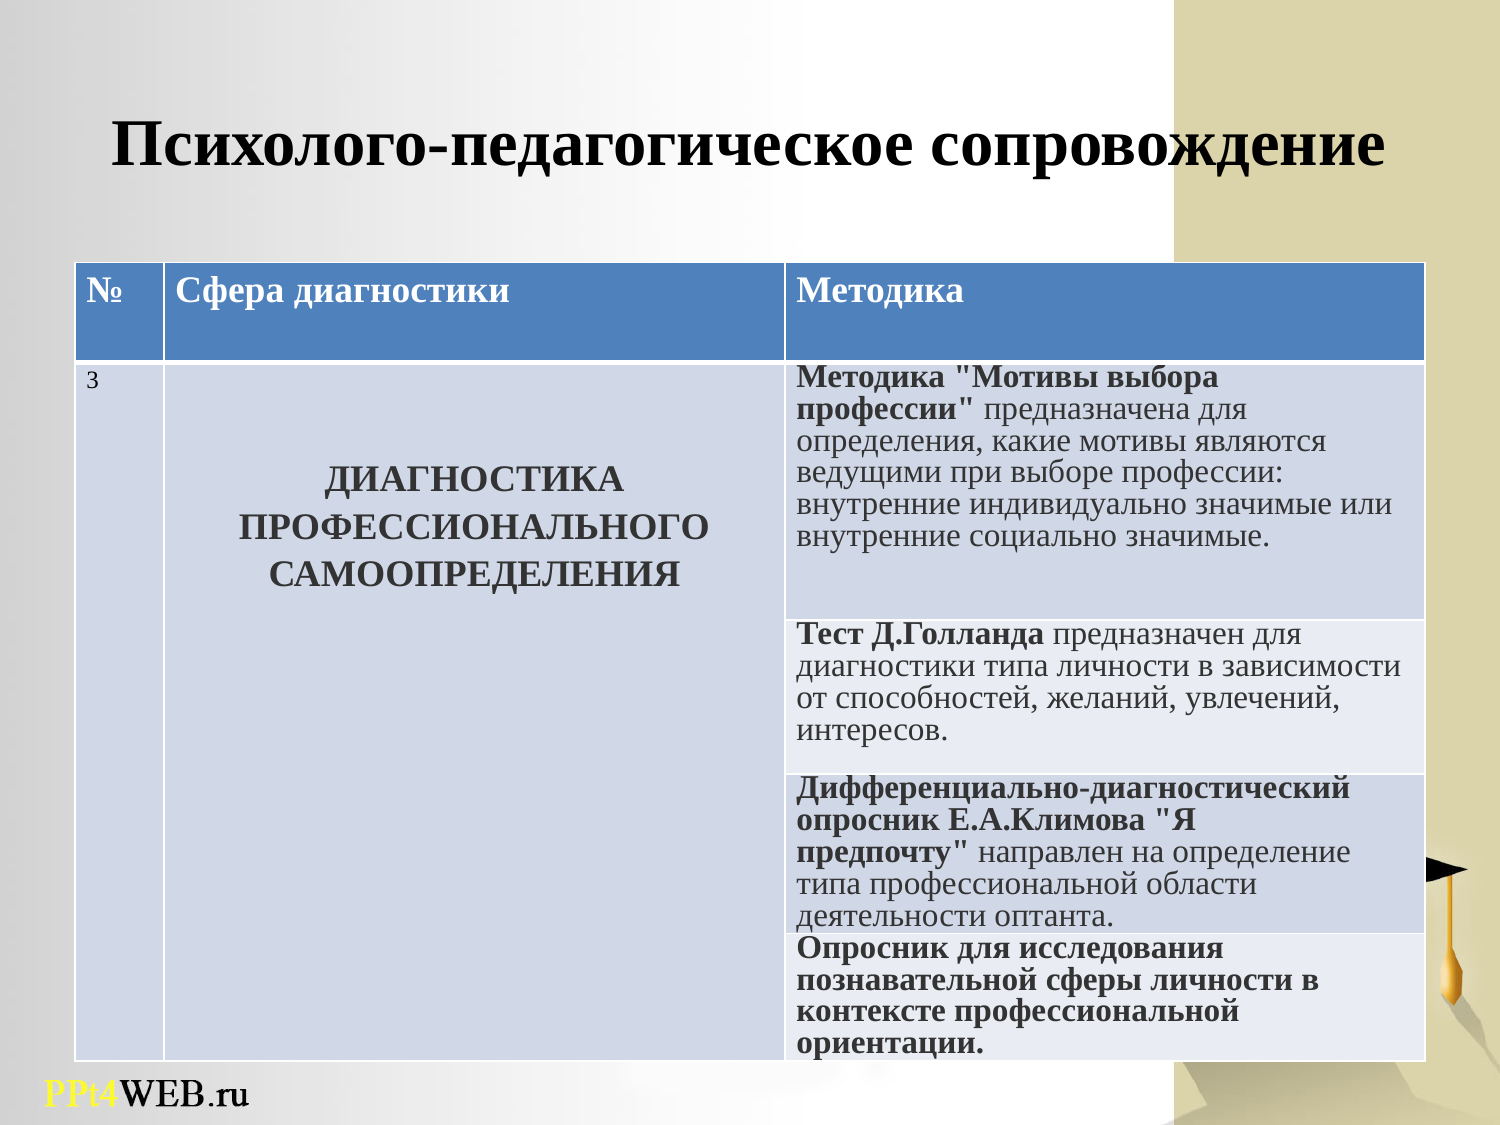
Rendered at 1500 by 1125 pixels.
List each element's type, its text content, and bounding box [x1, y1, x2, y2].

table_cell Опросник для исследования познавательной сферы личности в контексте профессиональной ориентации. [786, 934, 1424, 1060]
table_header Сфера диагностики [165, 263, 784, 360]
table_cell Тест Д.Голланда предназначен для диагностики типа личности в зависимости от способностей, желаний, увлечений, интересов. [786, 621, 1424, 773]
table_cell ДИАГНОСТИКА ПРОФЕССИОНАЛЬНОГО САМООПРЕДЕЛЕНИЯ [165, 365, 784, 1060]
table_cell 3 [76, 365, 163, 1060]
title Психолого-педагогическое сопровождение [75, 45, 1425, 233]
table_header Методика [786, 263, 1424, 360]
table_header № [76, 263, 163, 360]
picture [0, 0, 1500, 1125]
table_cell Дифференциально-диагностический опросник Е.А.Климова "Я предпочту" направлен на определение типа профессиональной области деятельности оптанта. [786, 775, 1424, 933]
table_cell Методика "Мотивы выбора профессии" предназначена для определения, какие мотивы являются ведущими при выборе профессии: внутренние индивидуально значимые или внутренние социально значимые. [786, 365, 1424, 619]
